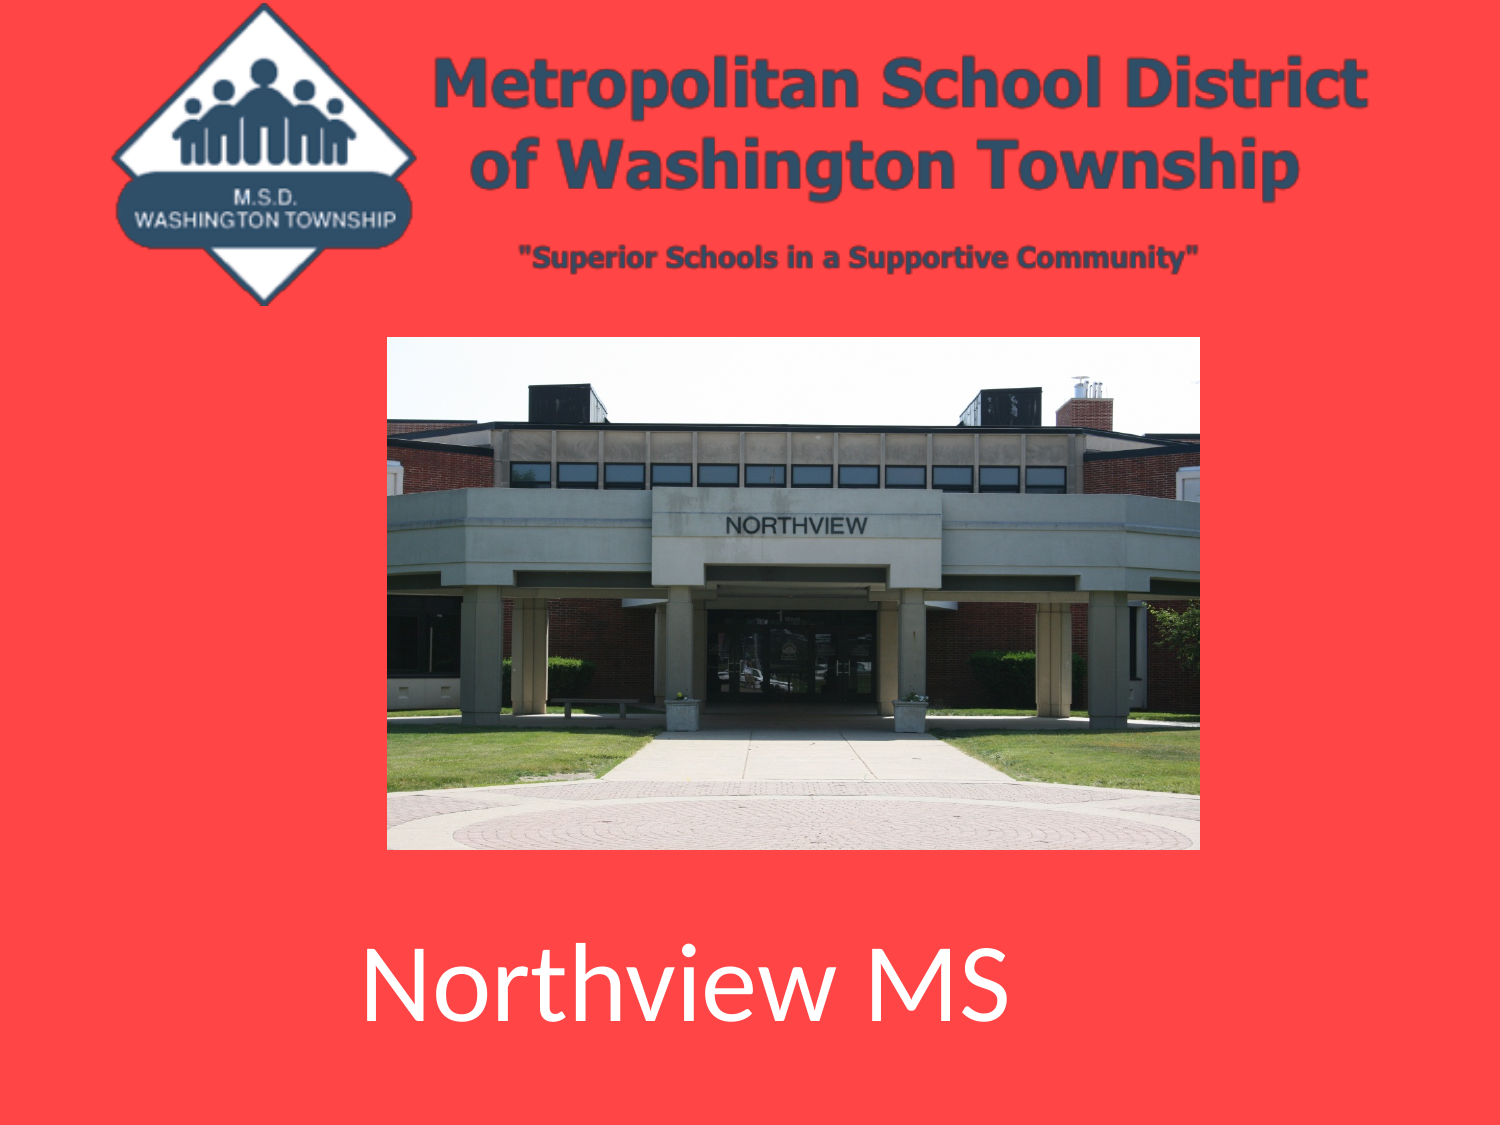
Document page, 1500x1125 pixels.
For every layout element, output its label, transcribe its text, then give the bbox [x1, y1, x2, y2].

picture [74, 3, 1430, 306]
picture [387, 337, 1201, 851]
text_box Northview MS [345, 901, 1027, 1052]
